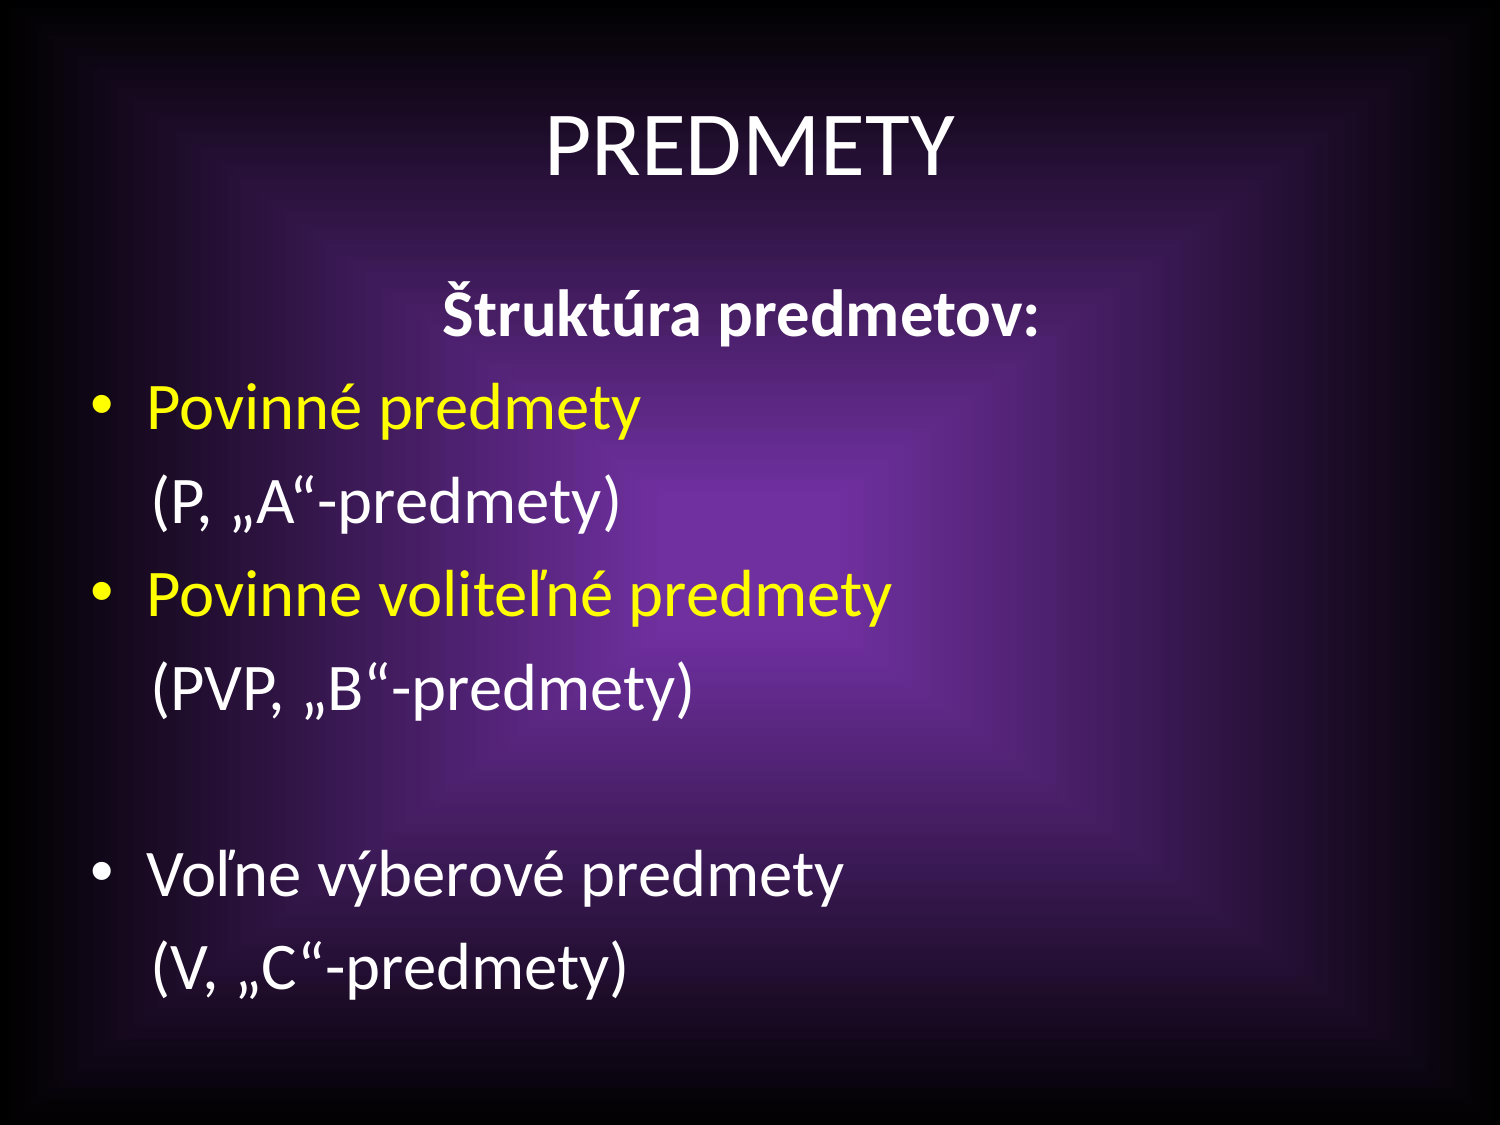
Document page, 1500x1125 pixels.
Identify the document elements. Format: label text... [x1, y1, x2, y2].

title PREDMETY [74, 44, 1426, 233]
picture [0, 0, 1500, 1125]
list Štruktúra predmetov: Povinné predmety (P, „A“-predmety) Povinne voliteľné predmety (PVP, „B“-predmety) Voľne výberové predmety (V, „C“-predmety) [74, 262, 1426, 1071]
